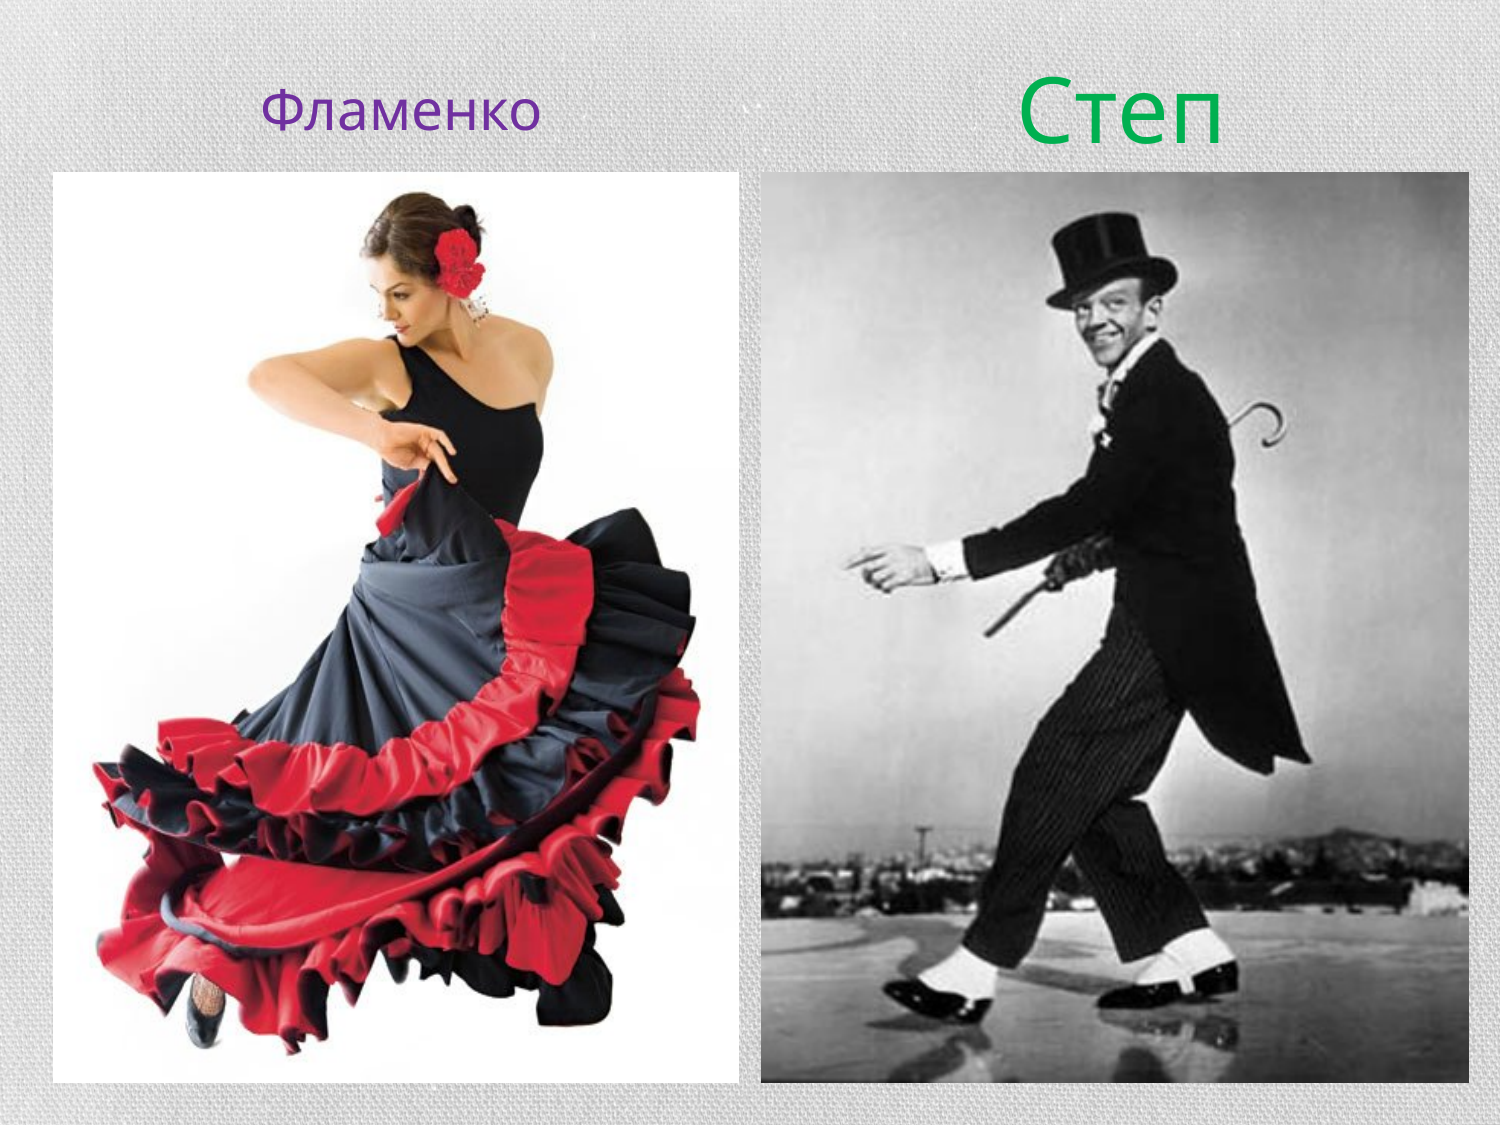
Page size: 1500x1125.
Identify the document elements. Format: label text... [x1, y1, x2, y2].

list Фламенко [53, 66, 750, 150]
list Степ [773, 65, 1470, 149]
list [52, 172, 739, 1083]
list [761, 172, 1469, 1083]
